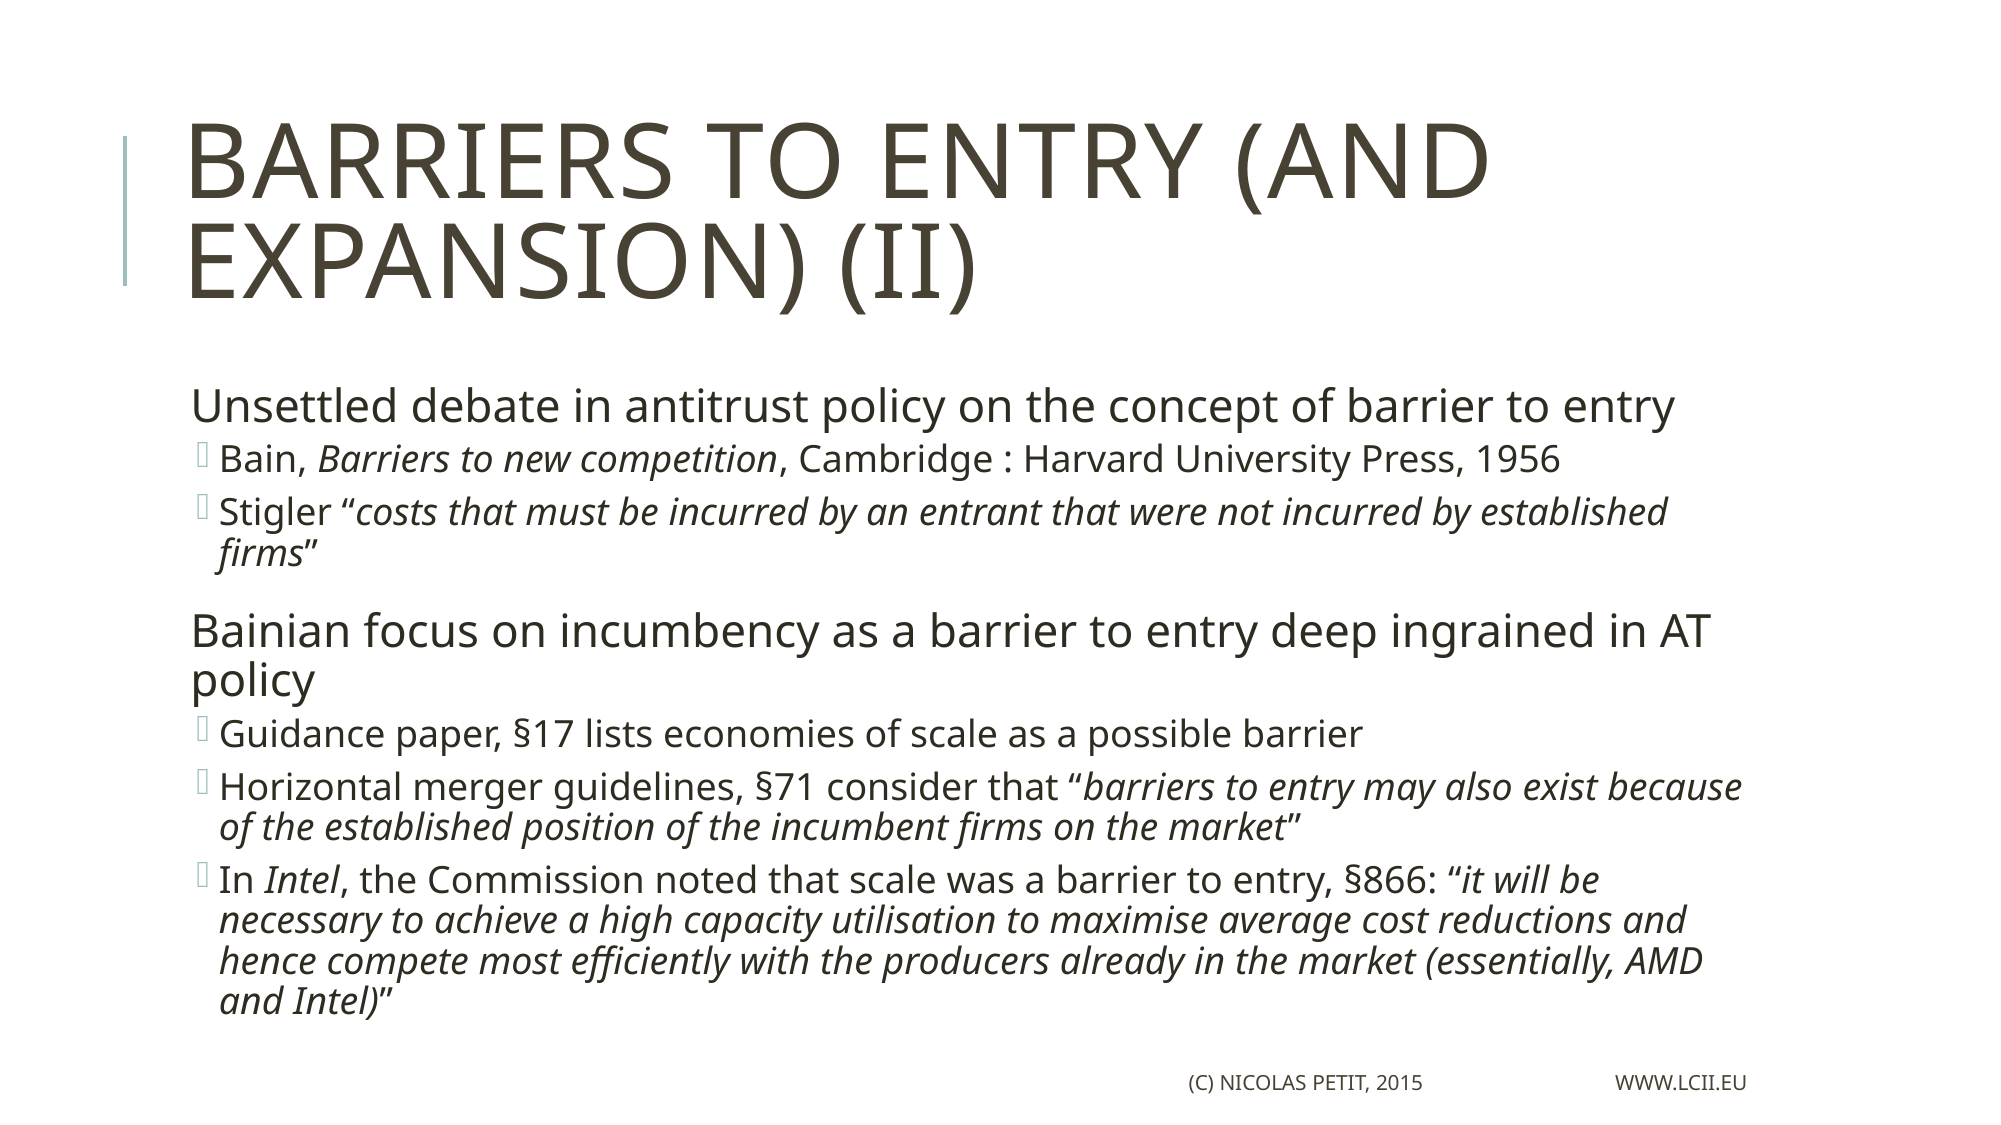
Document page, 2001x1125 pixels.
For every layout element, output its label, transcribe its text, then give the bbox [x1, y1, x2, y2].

footer (c) Nicolas Petit, 2015 www.lcii.eu [794, 1061, 1763, 1107]
title Barriers to entry (and expansion) (II) [168, 96, 1763, 342]
list Unsettled debate in antitrust policy on the concept of barrier to entry Bain, Barriers to new competition, Cambridge : Harvard University Press, 1956 Stigler “costs that must be incurred by an entrant that were not incurred by established firms” Bainian focus on incumbency as a barrier to entry deep ingrained in AT policy Guidance paper, §17 lists economies of scale as a possible barrier Horizontal merger guidelines, §71 consider that “barriers to entry may also exist because of the established position of the incumbent firms on the market” In Intel, the Commission noted that scale was a barrier to entry, §866: “it will be necessary to achieve a high capacity utilisation to maximise average cost reductions and hence compete most efficiently with the producers already in the market (essentially, AMD and Intel)” [168, 375, 1763, 1035]
